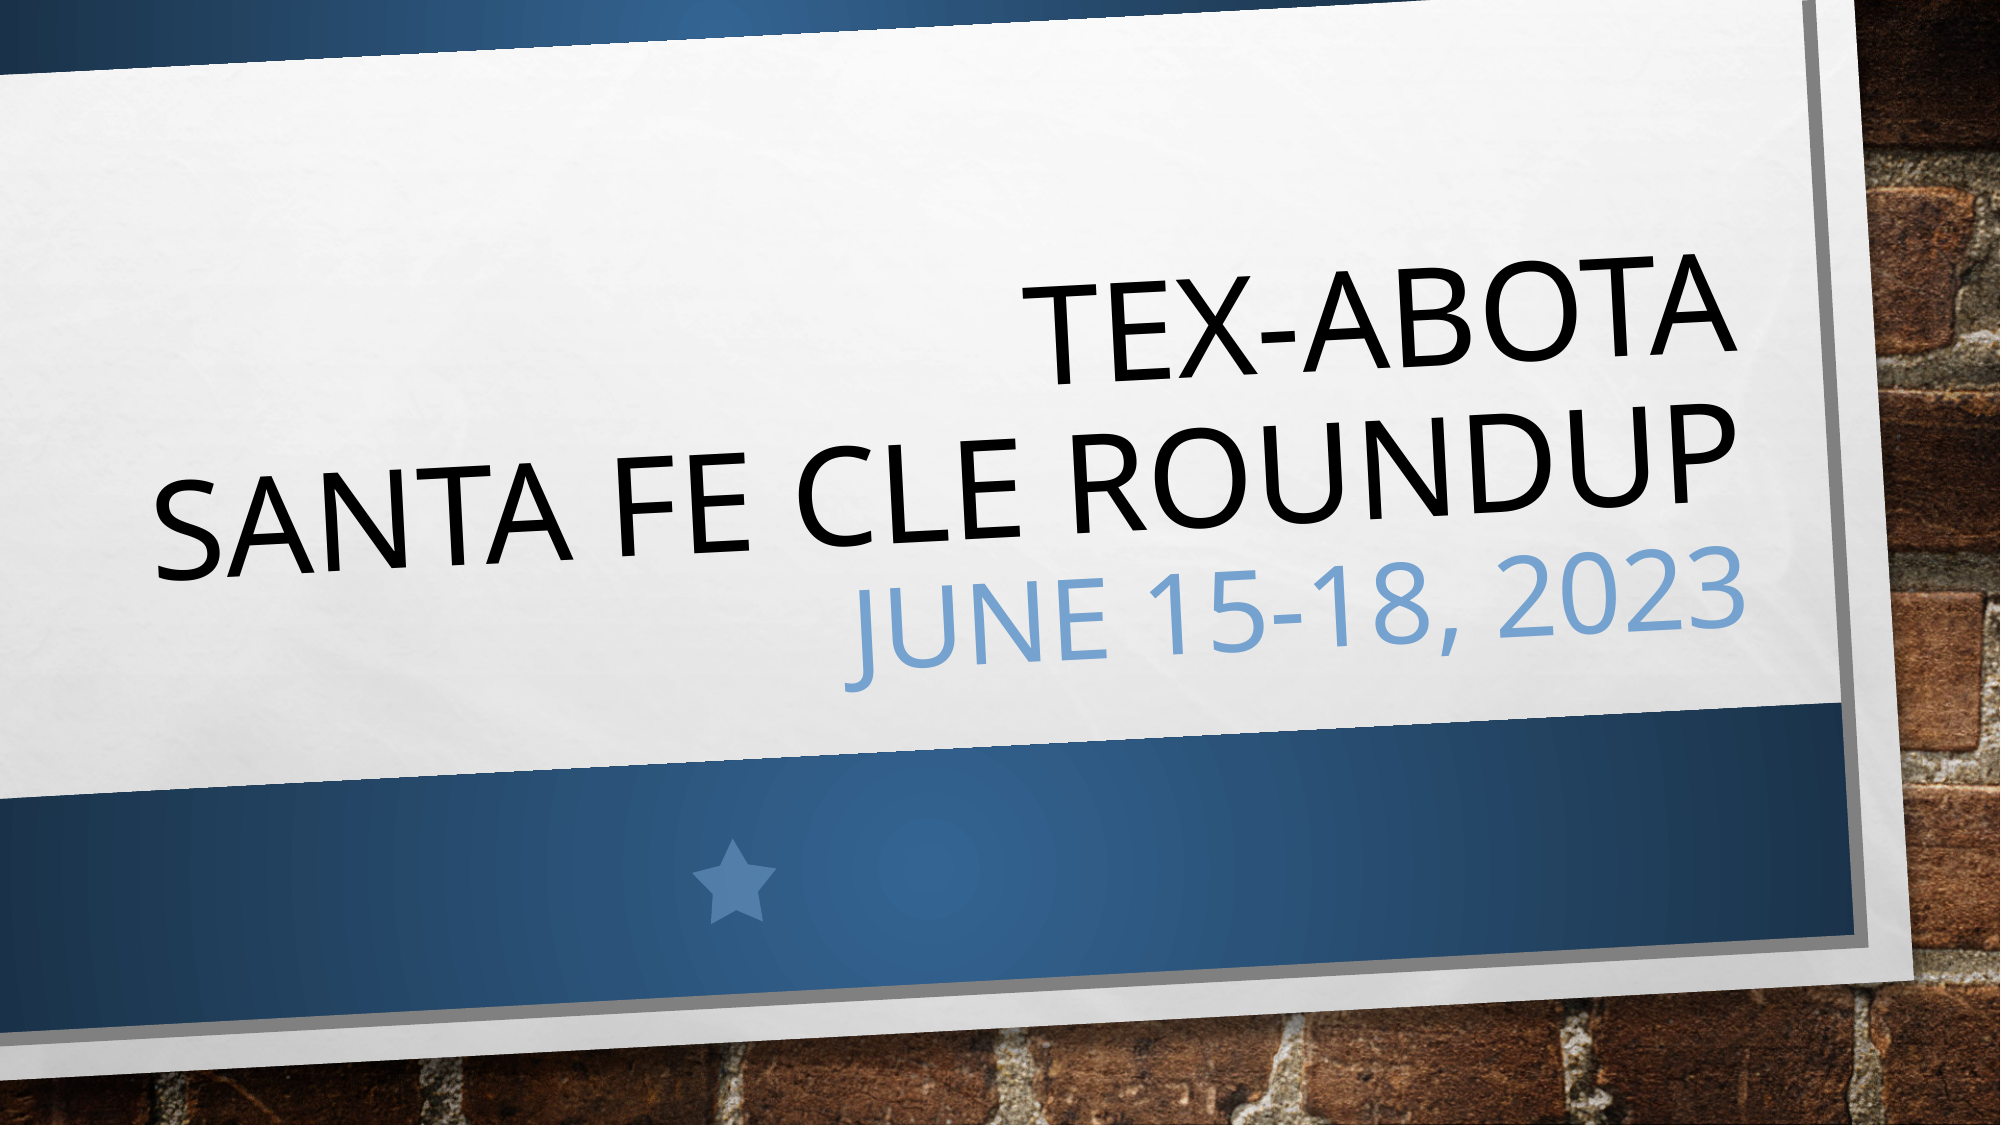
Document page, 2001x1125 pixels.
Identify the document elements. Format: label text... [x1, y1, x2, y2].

picture [0, 0, 2000, 1125]
title TEX-ABOTA SANTA FE CLE roundup June 15-18, 2023 [0, 202, 1769, 747]
